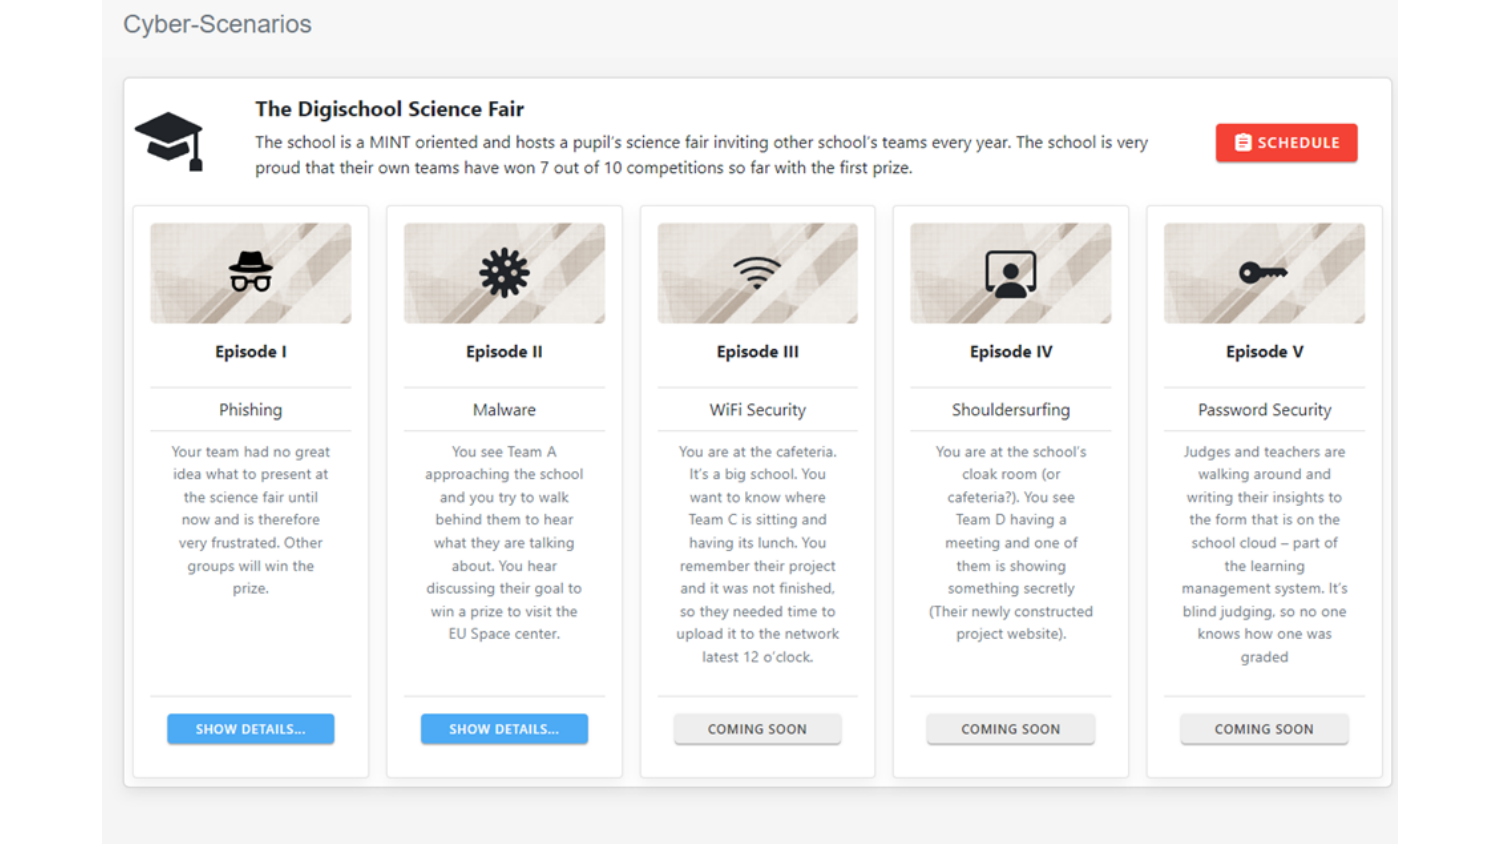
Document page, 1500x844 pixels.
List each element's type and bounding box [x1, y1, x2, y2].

picture [101, 0, 1398, 844]
